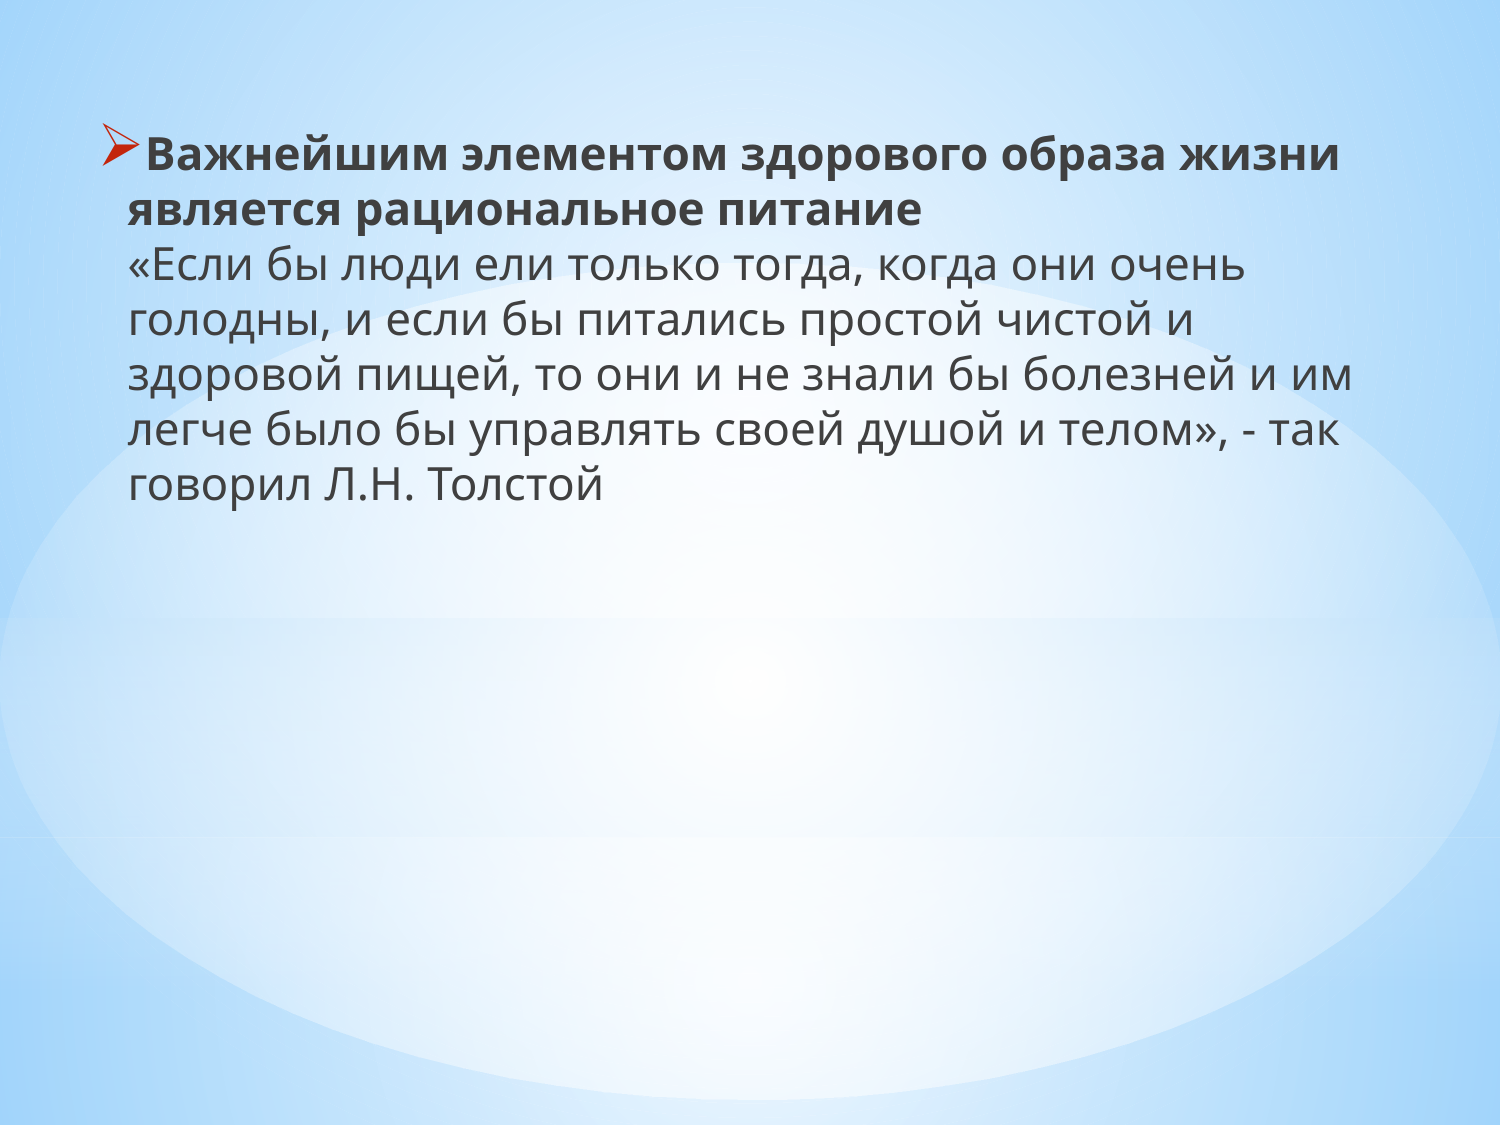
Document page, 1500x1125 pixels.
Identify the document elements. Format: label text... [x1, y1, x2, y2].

list Важнейшим элементом здорового образа жизни является рациональное питание «Если бы люди ели только тогда, когда они очень голодны, и если бы питались простой чистой и здоровой пищей, то они и не знали бы болезней и им легче было бы управлять своей душой и телом», - так говорил Л.Н. Толстой [75, 117, 1425, 1005]
